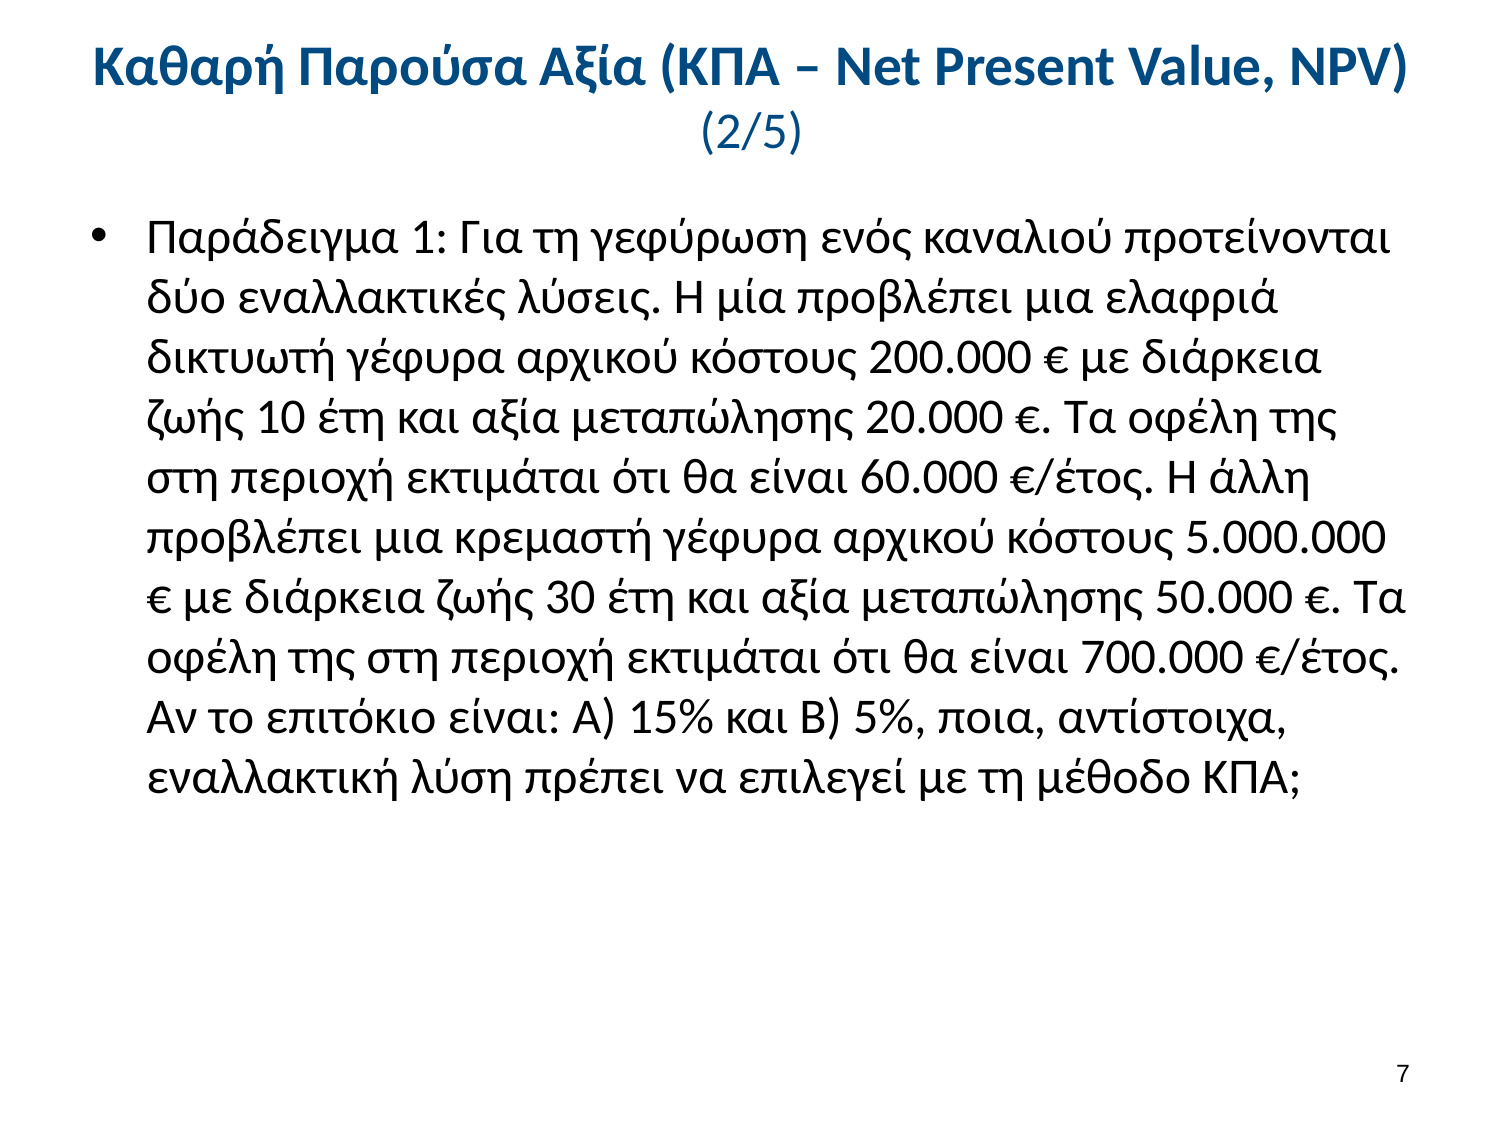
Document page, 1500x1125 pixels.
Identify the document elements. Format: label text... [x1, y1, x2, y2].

list Παράδειγμα 1: Για τη γεφύρωση ενός καναλιού προτείνονται δύο εναλλακτικές λύσεις. Η μία προβλέπει μια ελαφριά δικτυωτή γέφυρα αρχικού κόστους 200.000 € με διάρκεια ζωής 10 έτη και αξία μεταπώλησης 20.000 €. Τα οφέλη της στη περιοχή εκτιμάται ότι θα είναι 60.000 €/έτος. Η άλλη προβλέπει μια κρεμαστή γέφυρα αρχικού κόστους 5.000.000 € με διάρκεια ζωής 30 έτη και αξία μεταπώλησης 50.000 €. Τα οφέλη της στη περιοχή εκτιμάται ότι θα είναι 700.000 €/έτος. Αν το επιτόκιο είναι: Α) 15% και Β) 5%, ποια, αντίστοιχα, εναλλακτική λύση πρέπει να επιλεγεί με τη μέθοδο ΚΠΑ; [75, 196, 1425, 1024]
title Καθαρή Παρούσα Αξία (ΚΠΑ – Net Present Value, NPV) (2/5) [76, 19, 1427, 169]
slide_number 6 [1074, 1042, 1425, 1103]
